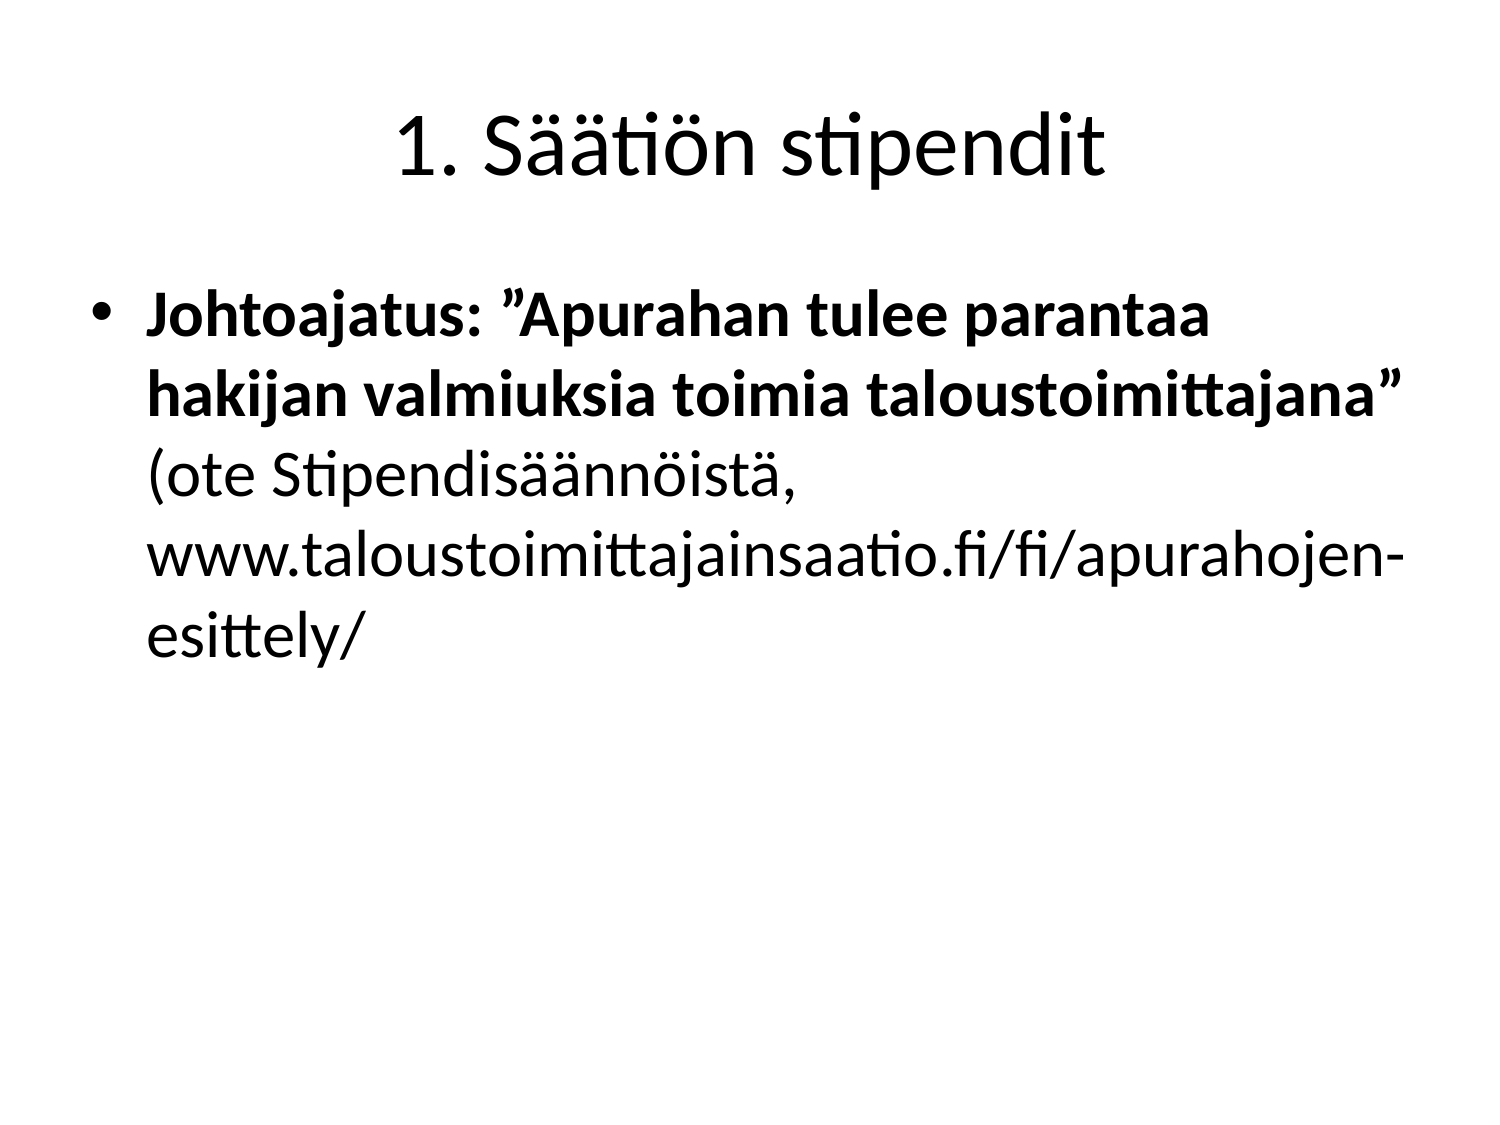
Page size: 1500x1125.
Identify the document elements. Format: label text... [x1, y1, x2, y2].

title 1. Säätiön stipendit [75, 45, 1425, 233]
list Johtoajatus: ”Apurahan tulee parantaa hakijan valmiuksia toimia taloustoimittajana” (ote Stipendisäännöistä, www.taloustoimittajainsaatio.fi/fi/apurahojen-esittely/ [75, 262, 1425, 1005]
